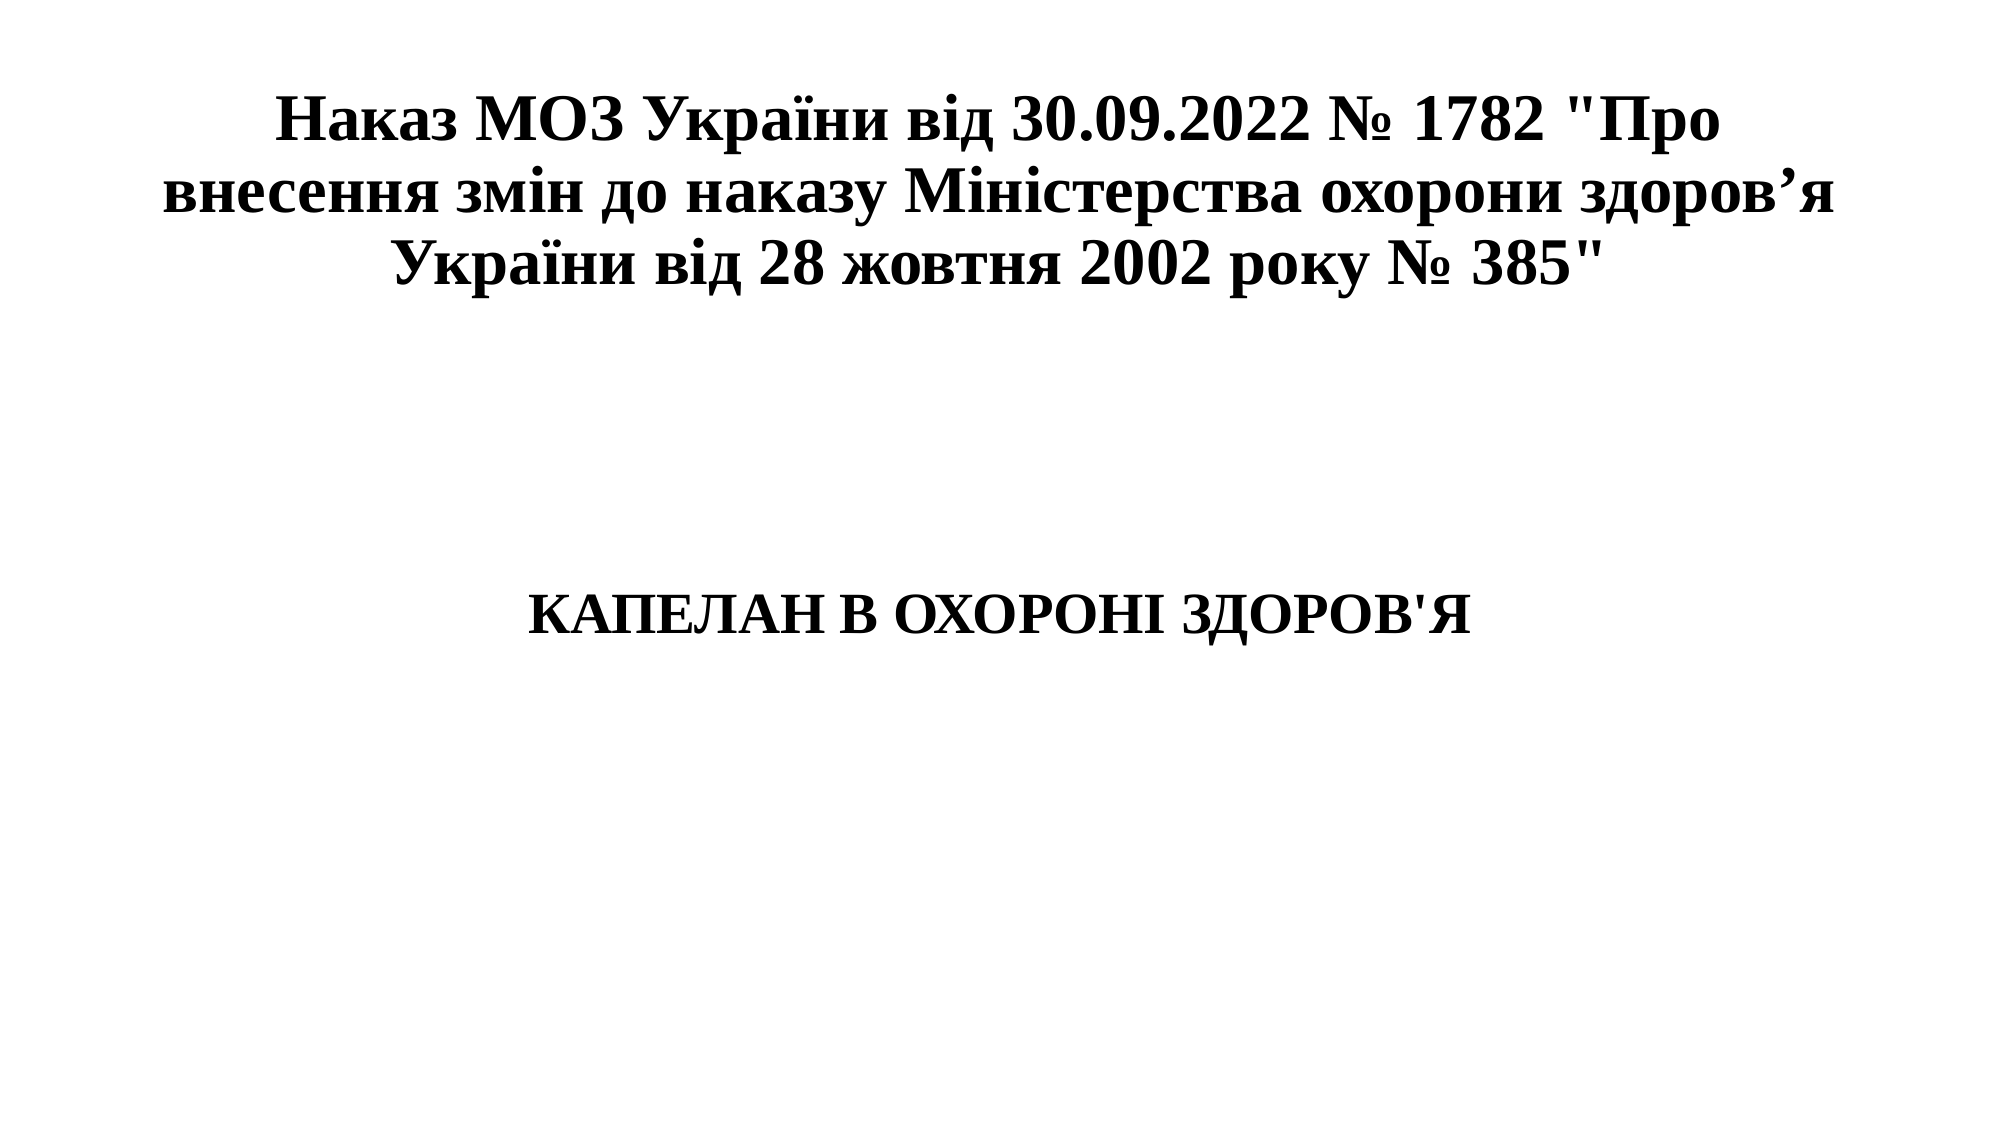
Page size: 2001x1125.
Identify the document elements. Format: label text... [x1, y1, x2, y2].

list КАПЕЛАН В ОХОРОНІ ЗДОРОВ'Я [137, 401, 1863, 1014]
title Наказ МОЗ України від 30.09.2022 № 1782 "Про внесення змін до наказу Міністерства охорони здоров’я України від 28 жовтня 2002 року № 385" [137, 59, 1863, 401]
